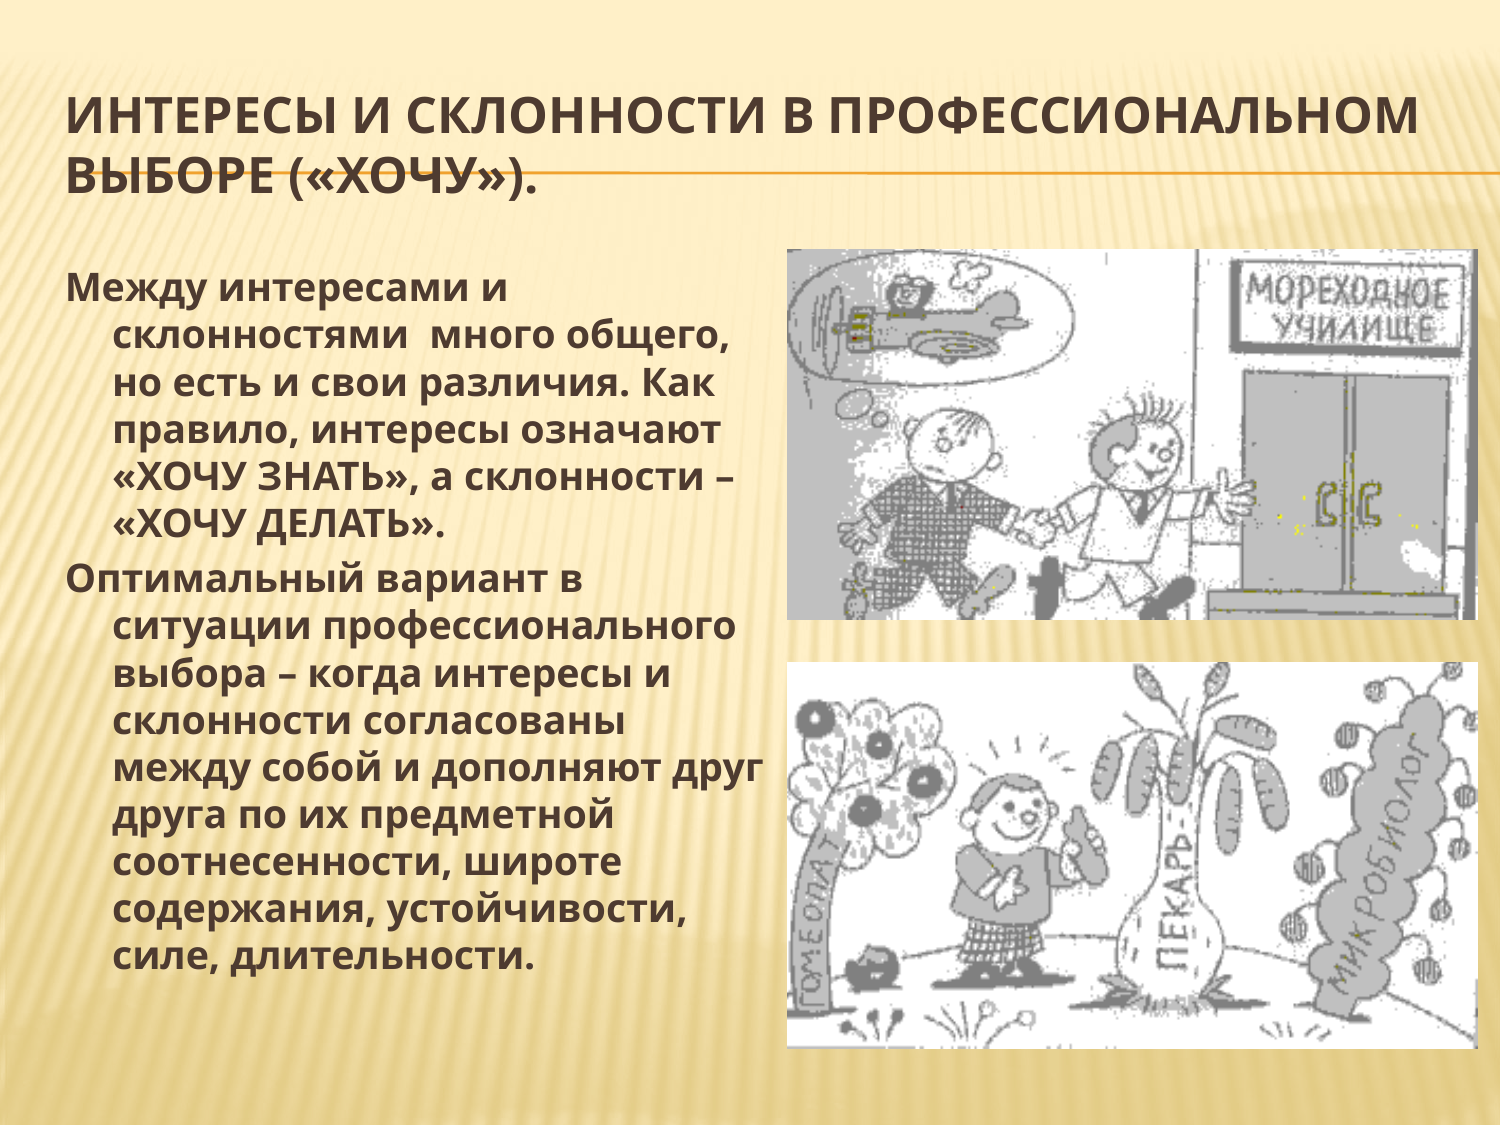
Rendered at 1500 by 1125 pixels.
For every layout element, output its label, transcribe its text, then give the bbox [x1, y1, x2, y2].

picture [787, 249, 1478, 620]
picture [787, 662, 1478, 1050]
title Интересы и склонности в профессиональном выборе («ХОЧУ»). [50, 75, 1475, 213]
list Между интересами и склонностями много общего, но есть и свои различия. Как правило, интересы означают «ХОЧУ ЗНАТЬ», а склонности – «ХОЧУ ДЕЛАТЬ». Оптимальный вариант в ситуации профессионального выбора – когда интересы и склонности согласованы между собой и дополняют друг друга по их предметной соотнесенности, широте содержания, устойчивости, силе, длительности. [50, 254, 788, 998]
